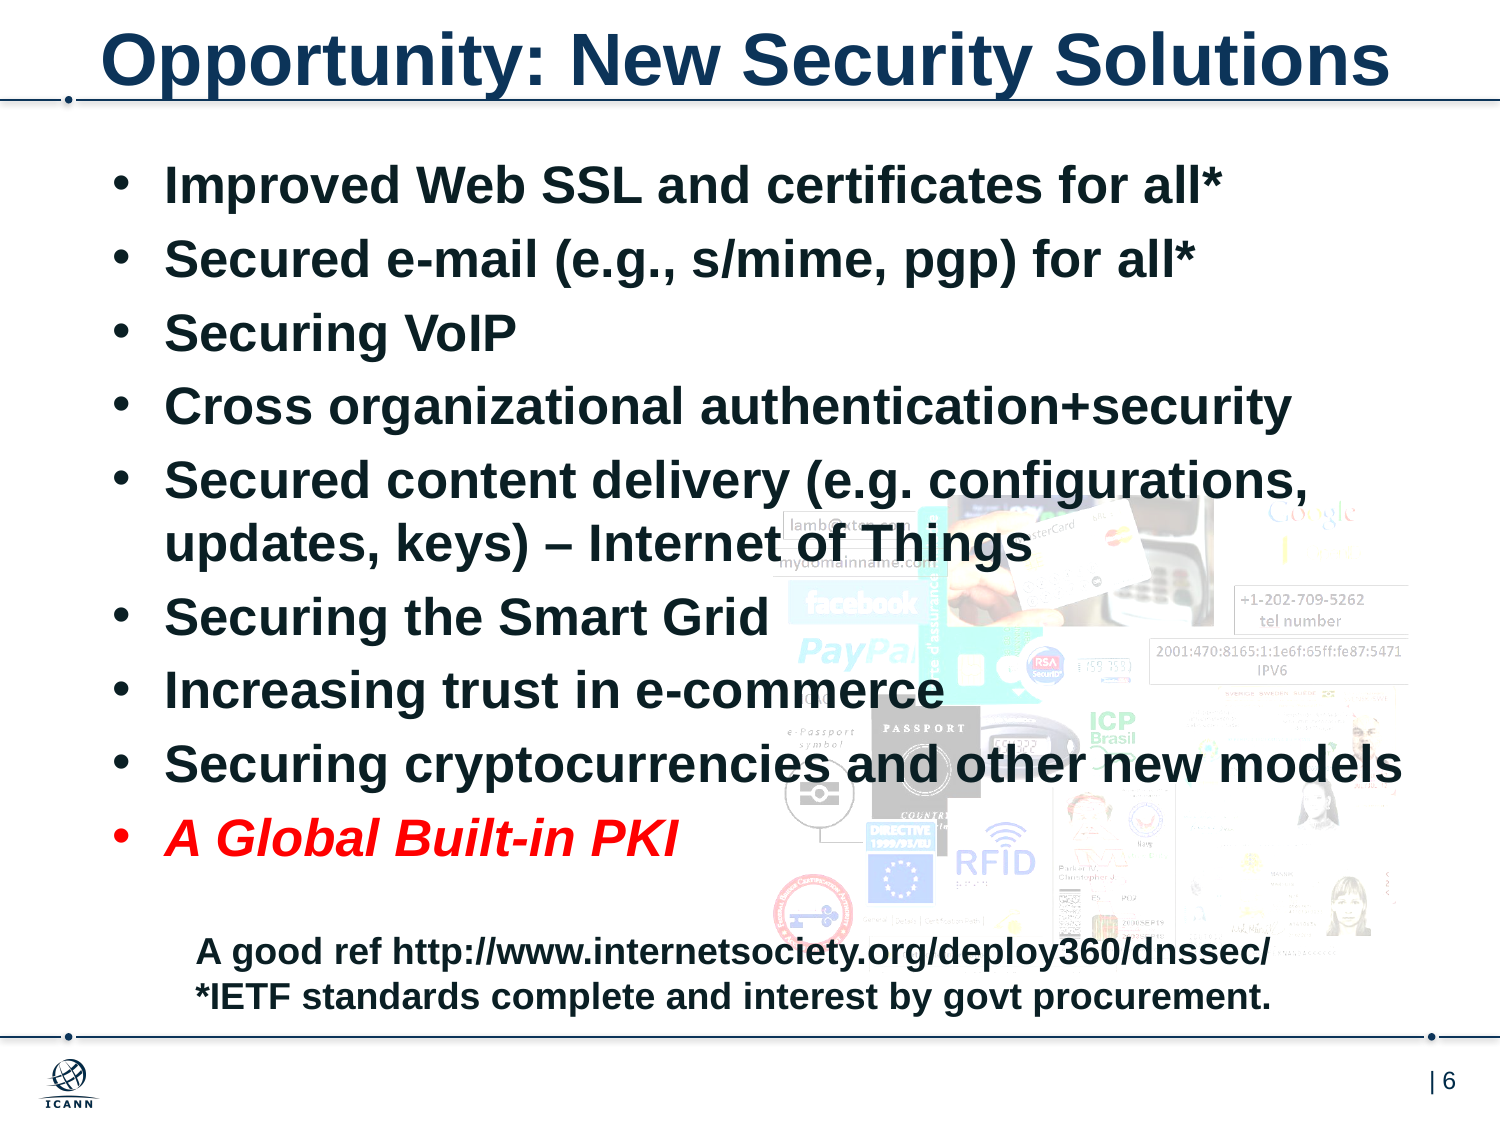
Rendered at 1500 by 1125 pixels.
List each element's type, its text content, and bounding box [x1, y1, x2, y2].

picture [38, 1059, 100, 1108]
picture [772, 494, 1410, 973]
list Improved Web SSL and certificates for all* Secured e-mail (e.g., s/mime, pgp) for all* Securing VoIP Cross organizational authentication+security Secured content delivery (e.g. configurations, updates, keys) – Internet of Things Securing the Smart Grid Increasing trust in e-commerce Securing cryptocurrencies and other new models A Global Built-in PKI [97, 143, 1448, 886]
title Opportunity: New Security Solutions [71, 4, 1422, 192]
text_box A good ref http://www.internetsociety.org/deploy360/dnssec/ *IETF standards complete and interest by govt procurement. [180, 919, 1365, 1025]
